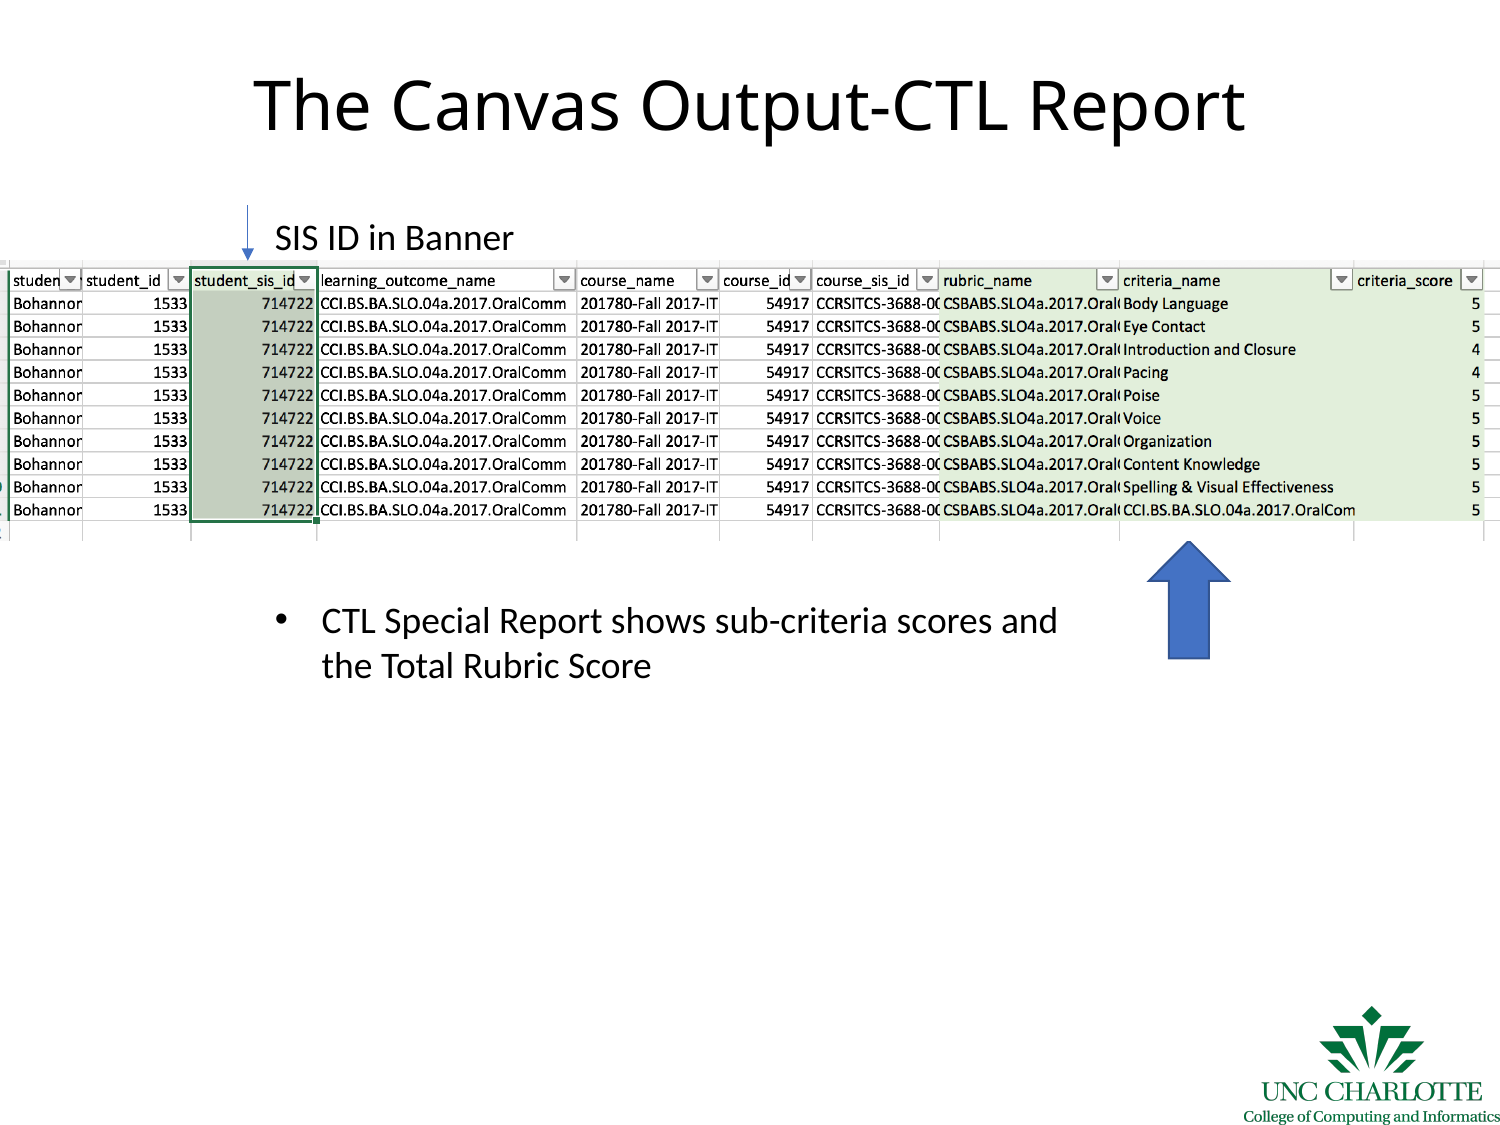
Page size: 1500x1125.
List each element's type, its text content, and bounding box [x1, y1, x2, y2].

text_box SIS ID in Banner [260, 205, 607, 260]
title The Canvas Output-CTL Report [103, 0, 1397, 218]
text_box [1146, 541, 1232, 660]
text_box CTL Special Report shows sub-criteria scores and the Total Rubric Score [260, 588, 1080, 694]
picture [1244, 1006, 1500, 1125]
picture [0, 260, 1500, 541]
